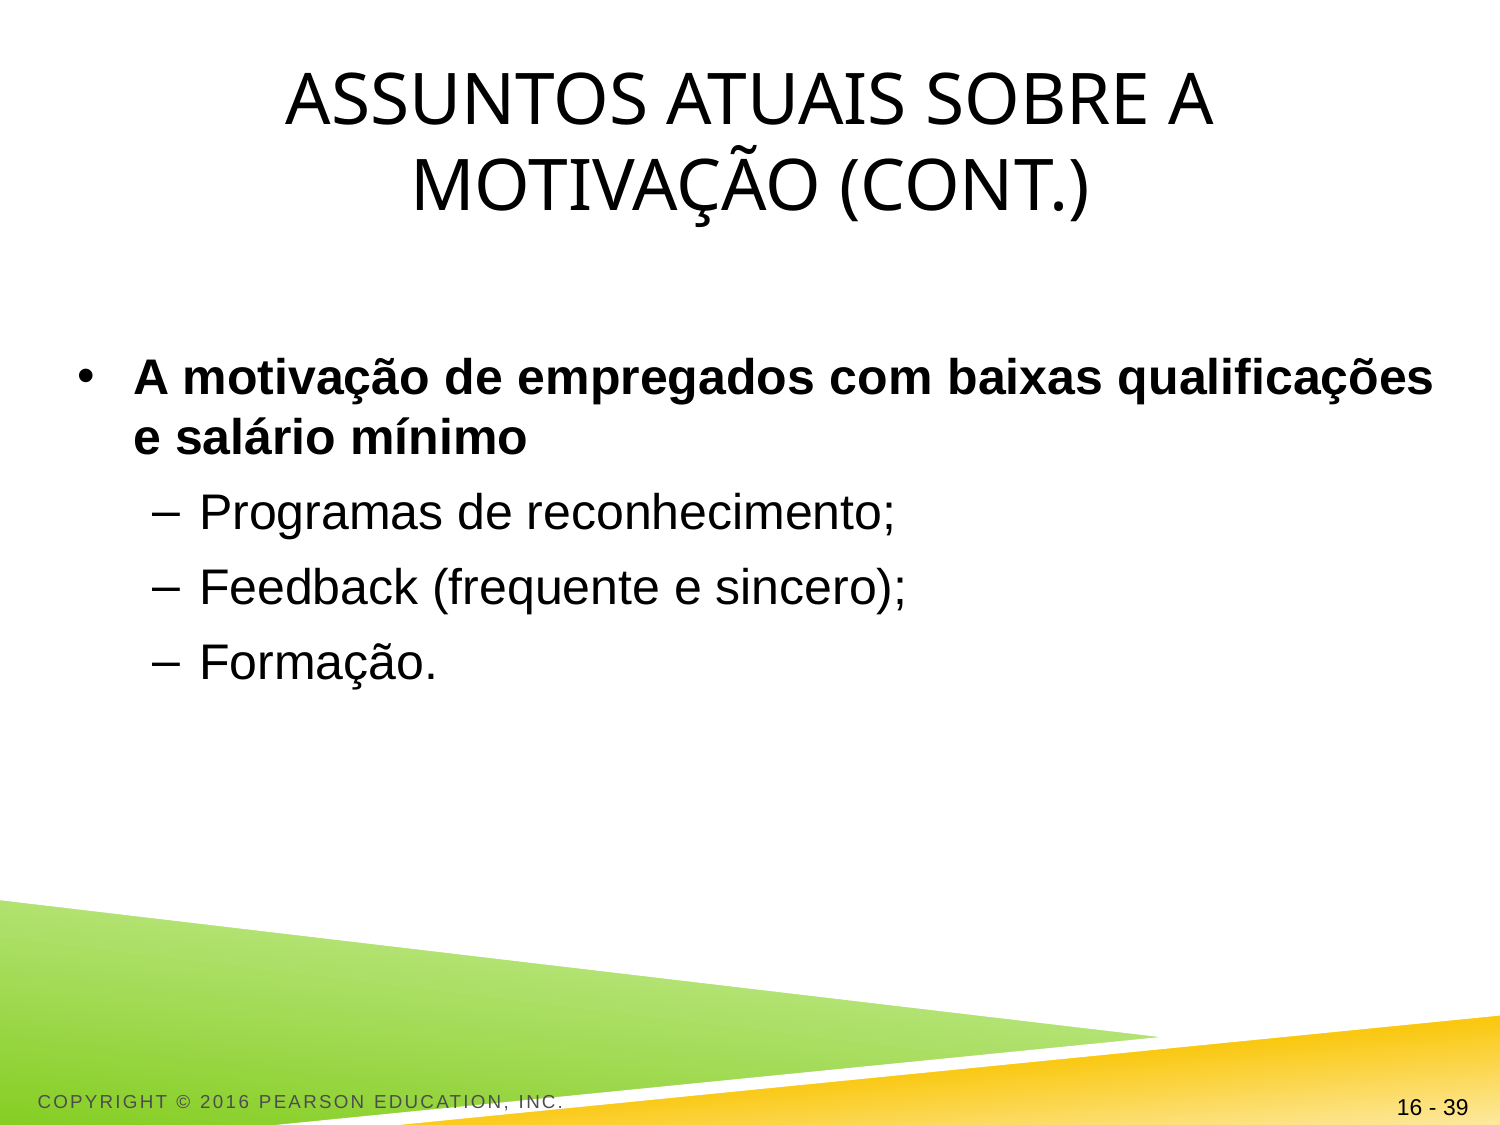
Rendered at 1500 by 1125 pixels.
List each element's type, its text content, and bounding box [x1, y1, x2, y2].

text_box 16 - 39 [1382, 1084, 1500, 1125]
title Assuntos atuais sobre a motivação (cont.) [112, 45, 1388, 233]
text_box A motivação de empregados com baixas qualificações e salário mínimo Programas de reconhecimento; Feedback (frequente e sincero); Formação. [62, 337, 1450, 993]
footer Copyright © 2016 Pearson Education, Inc. [37, 1052, 650, 1113]
